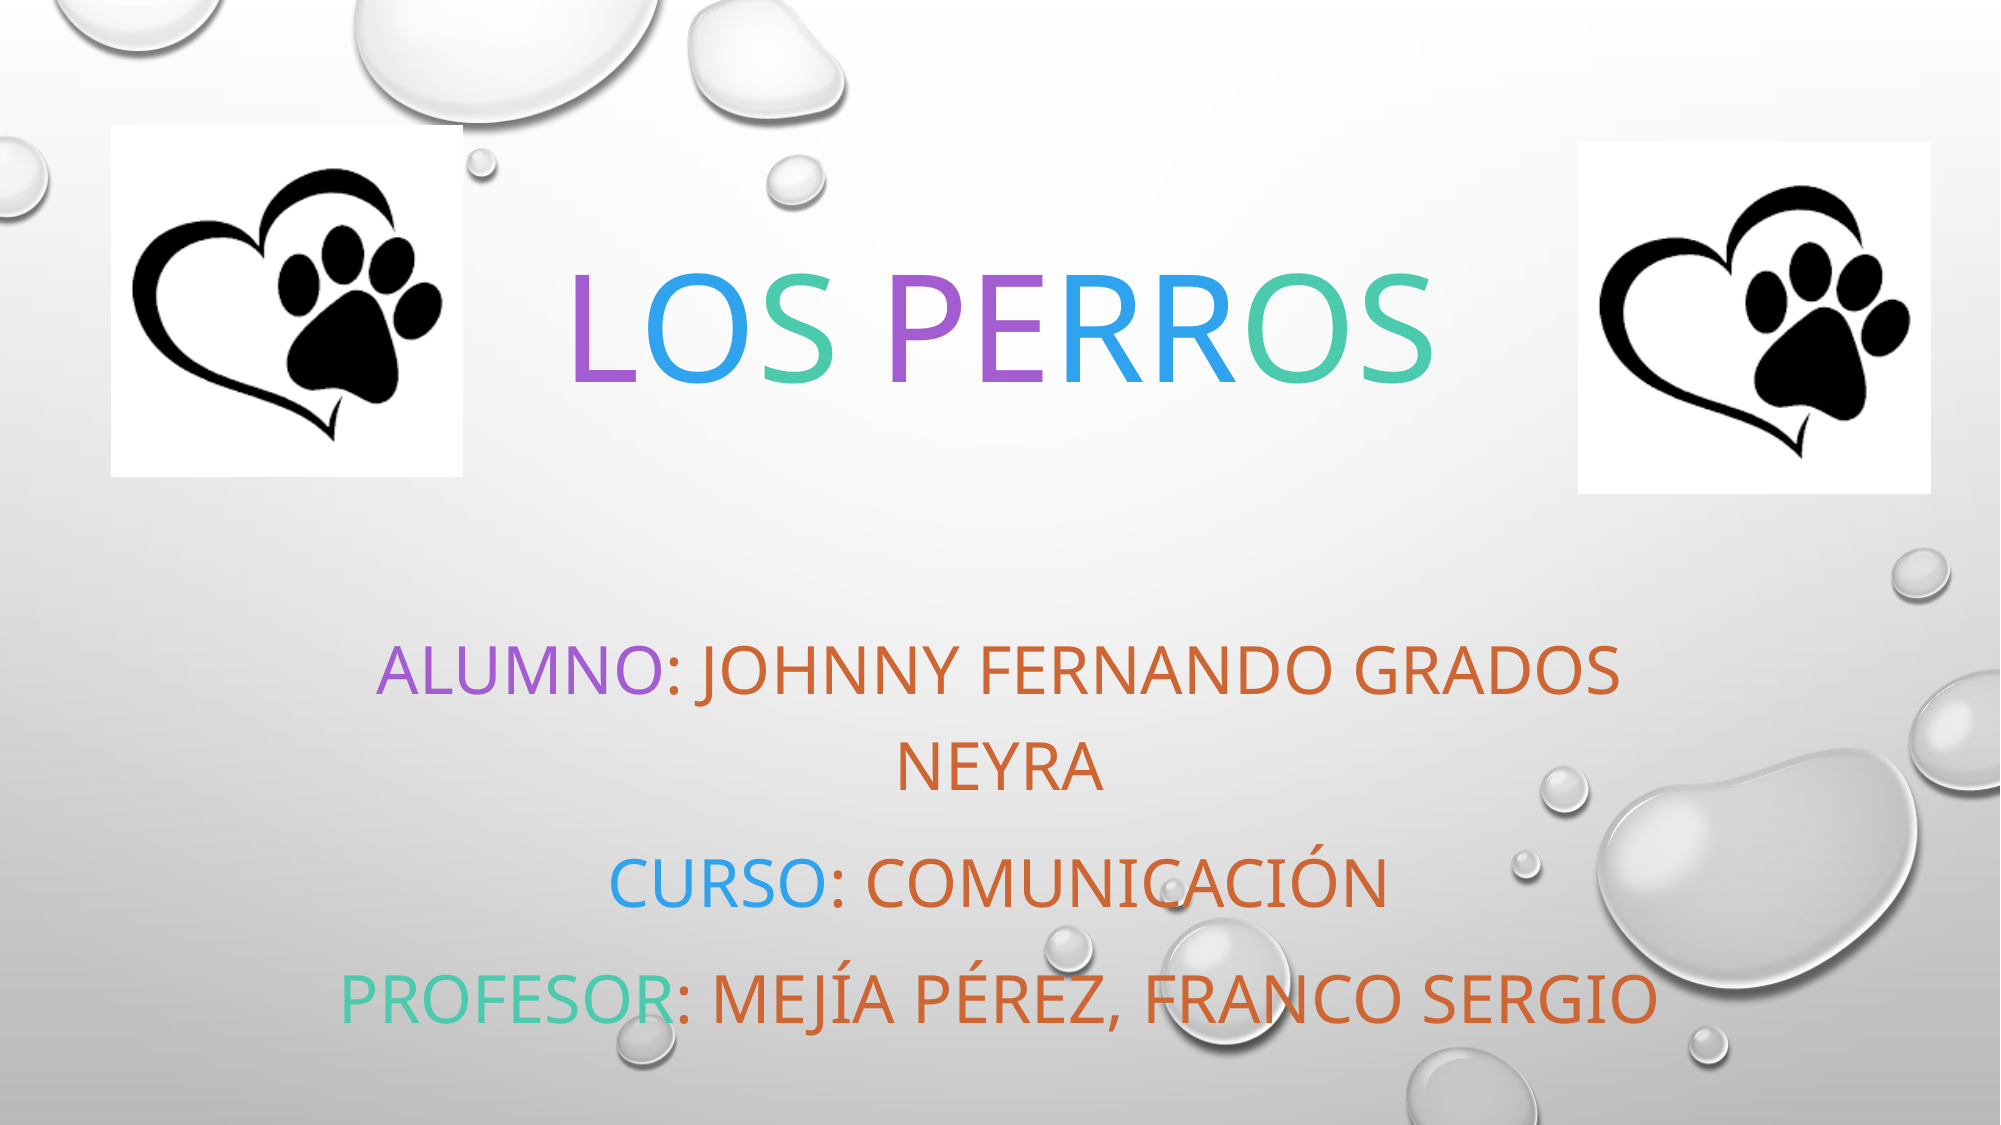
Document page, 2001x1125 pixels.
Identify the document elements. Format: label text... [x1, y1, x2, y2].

picture [0, 0, 2000, 1125]
subtitle Alumno: Johnny Fernando Grados Neyra Curso: Comunicación Profesor: Mejía Pérez, Franco Sergio [287, 604, 1713, 938]
title Los Perros [468, 213, 1572, 423]
